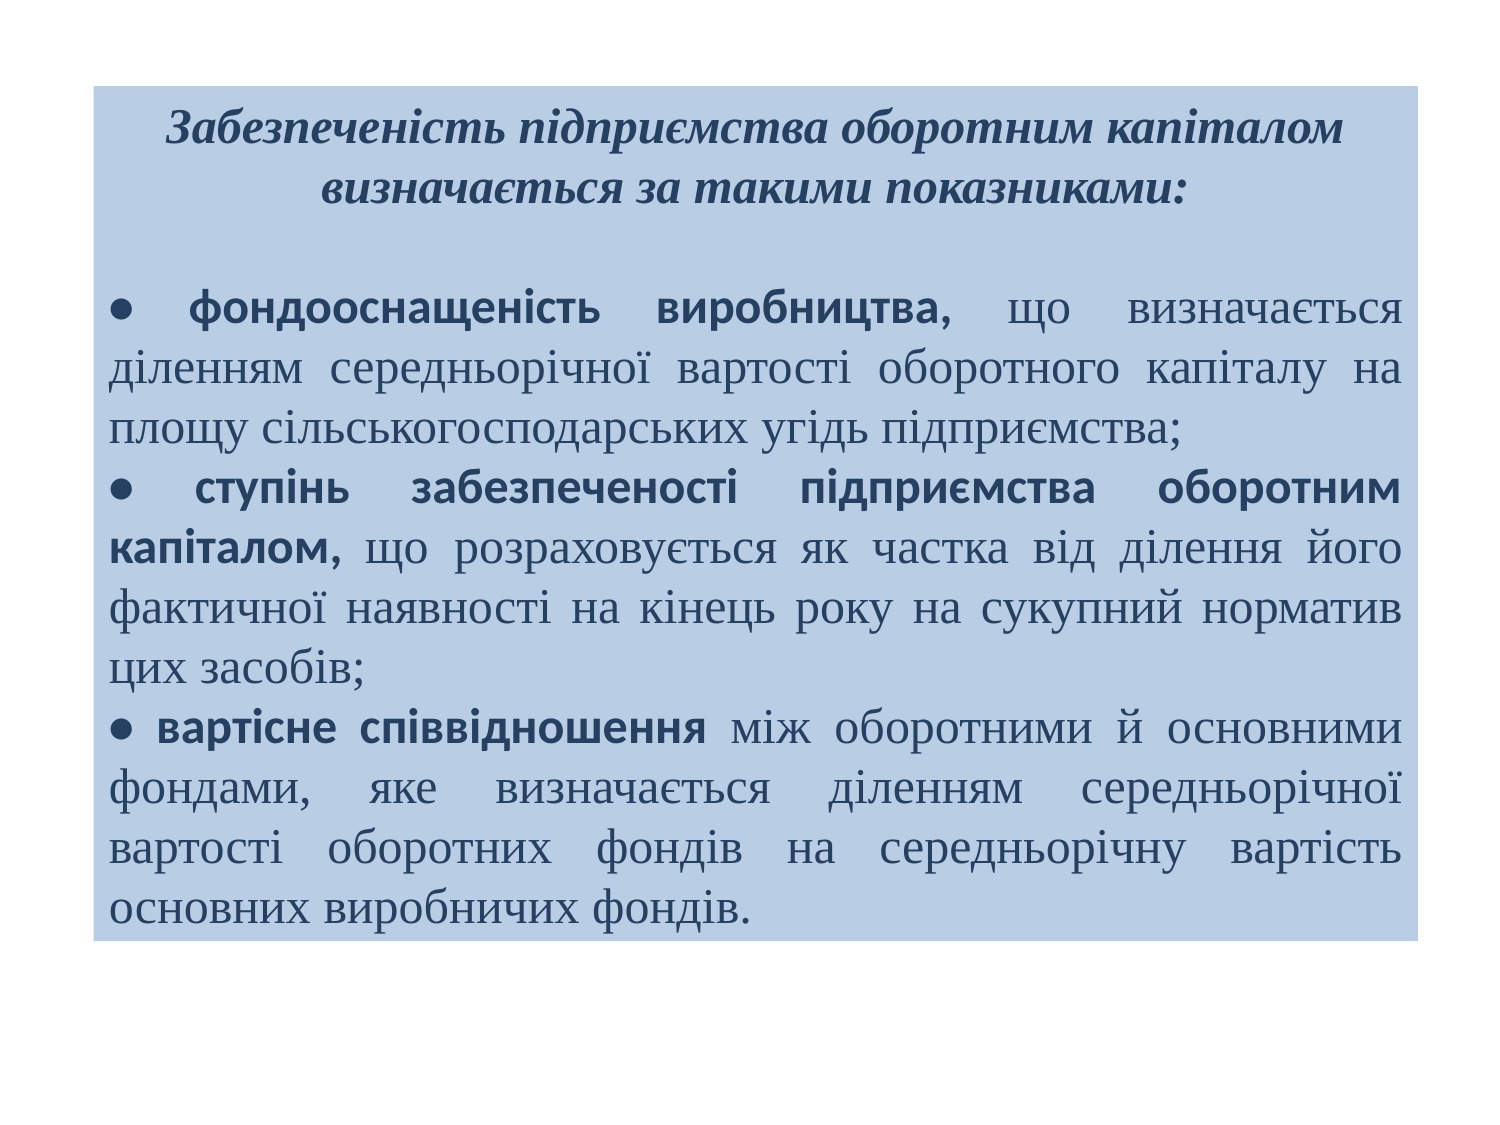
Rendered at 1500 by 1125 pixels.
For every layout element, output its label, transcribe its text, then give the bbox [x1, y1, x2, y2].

text_box Забезпеченість підприємства оборотним капіталом визначається за такими показниками: • фондооснащеність виробництва, що визначається діленням середньорічної вартості оборотного капіталу на площу сільськогосподарських угідь підприємства; • ступінь забезпеченості підприємства оборотним капіталом, що розраховується як частка від ділення його фактичної наявності на кінець року на сукупний норматив цих засобів; • вартісне співвідношення між оборотними й основними фондами, яке визначається діленням середньорічної вартості оборотних фондів на середньорічну вартість основних виробничих фондів. [93, 86, 1418, 942]
